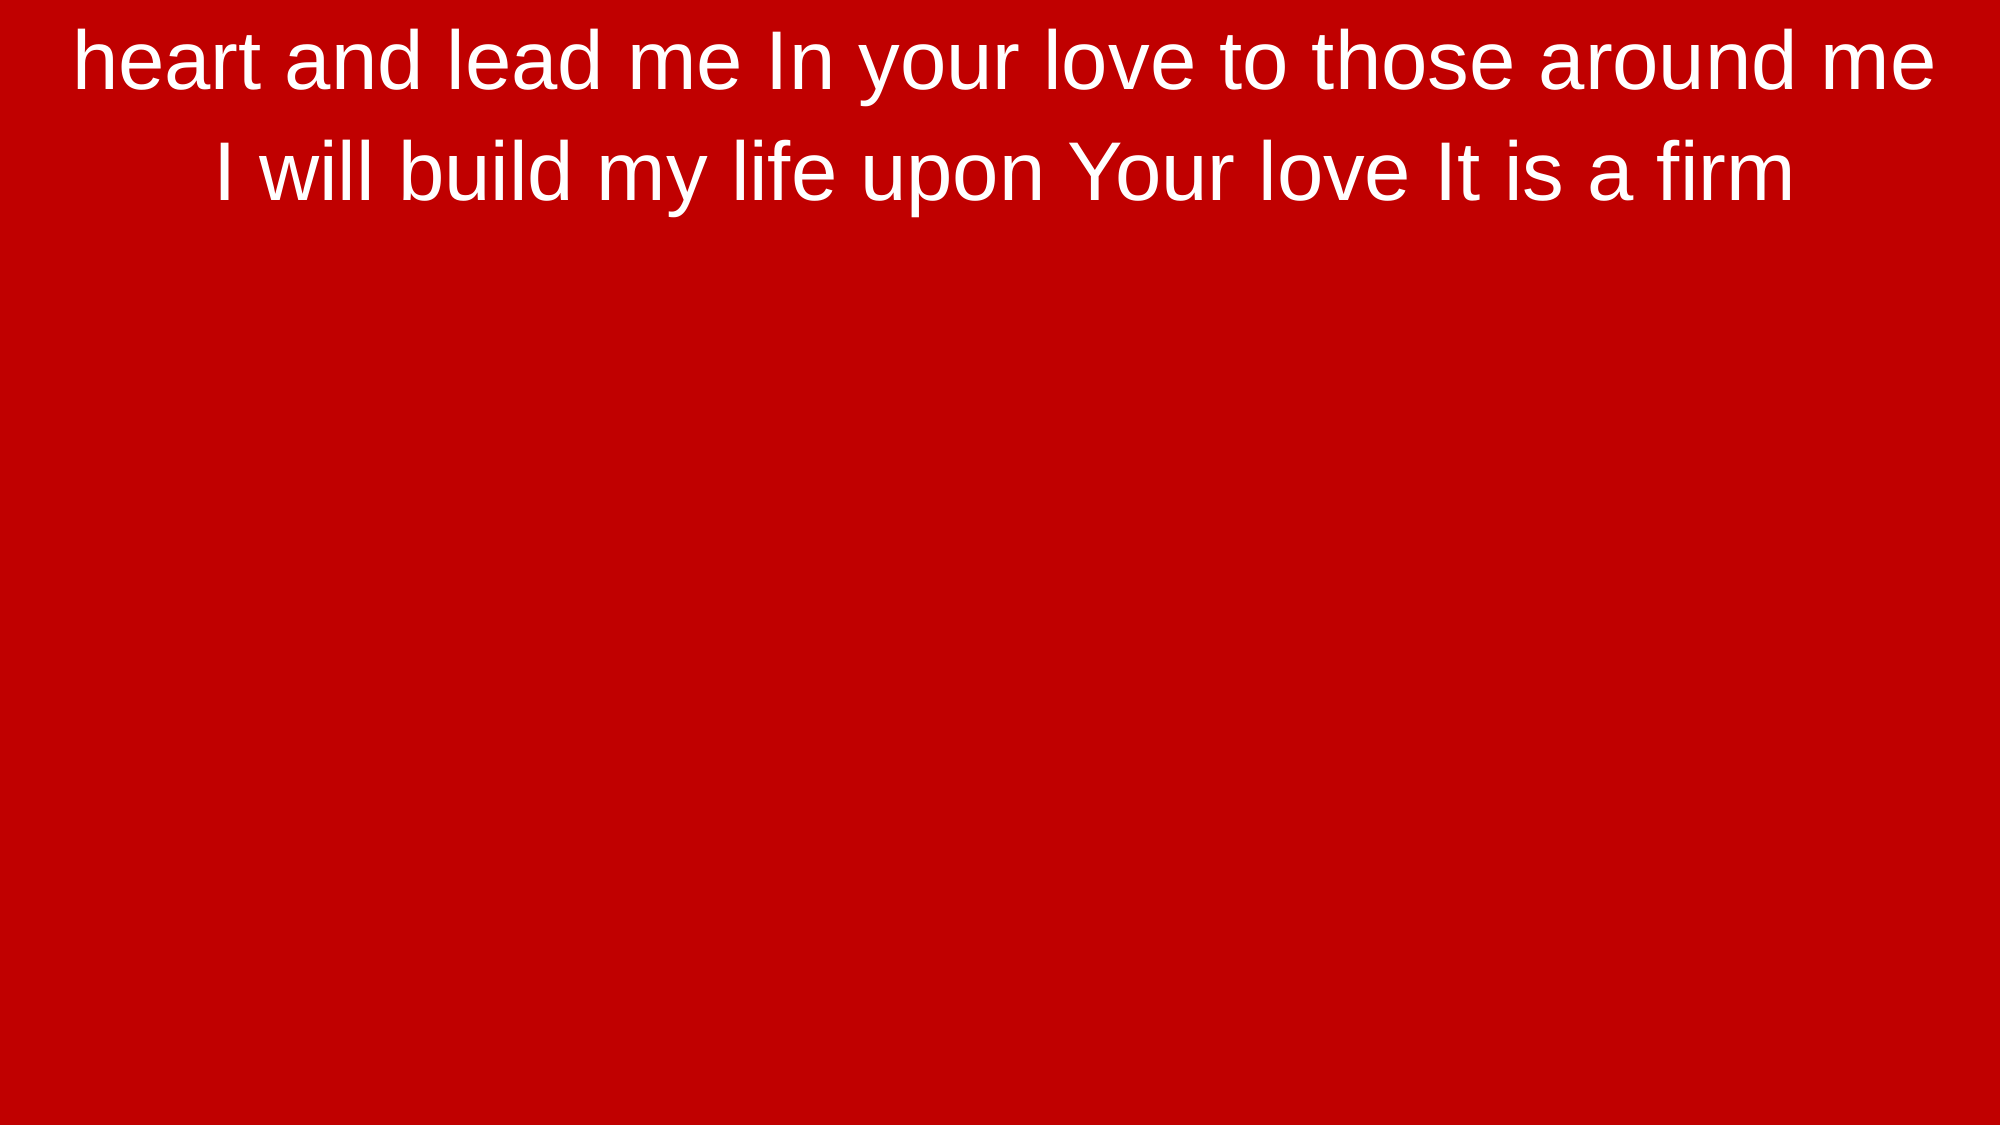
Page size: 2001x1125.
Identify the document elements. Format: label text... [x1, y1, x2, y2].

list heart and lead me In your love to those around me I will build my life upon Your love It is a firm [10, 9, 2000, 784]
